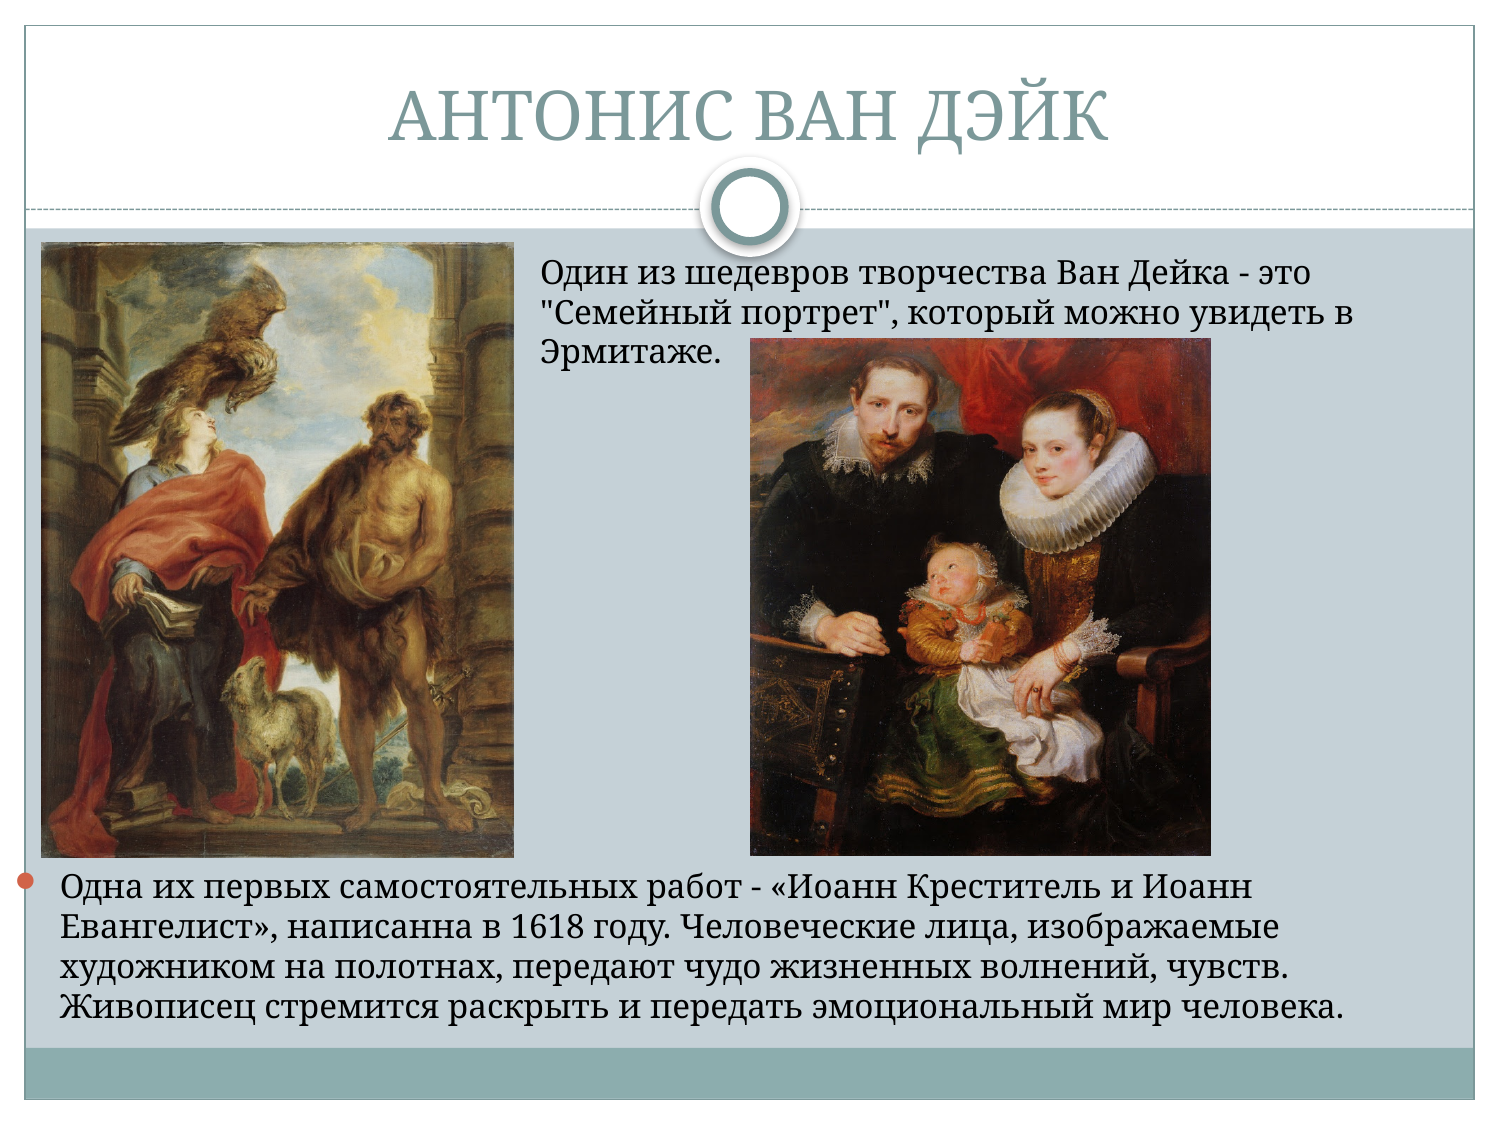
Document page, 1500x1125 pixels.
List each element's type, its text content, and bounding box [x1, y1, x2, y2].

picture [749, 337, 1211, 856]
title АНТОНИС ВАН ДЭЙК [49, 37, 1450, 162]
picture [41, 242, 514, 858]
text_box Один из шедевров творчества Ван Дейка - это "Семейный портрет", который можно увидеть в Эрмитаже. [525, 243, 1412, 378]
list Одна их первых самостоятельных работ - «Иоанн Креститель и Иоанн Евангелист», написанна в 1618 году. Человеческие лица, изображаемые художником на полотнах, передают чудо жизненных волнений, чувств. Живописец стремится раскрыть и передать эмоциональный мир человека. [0, 857, 1471, 1024]
